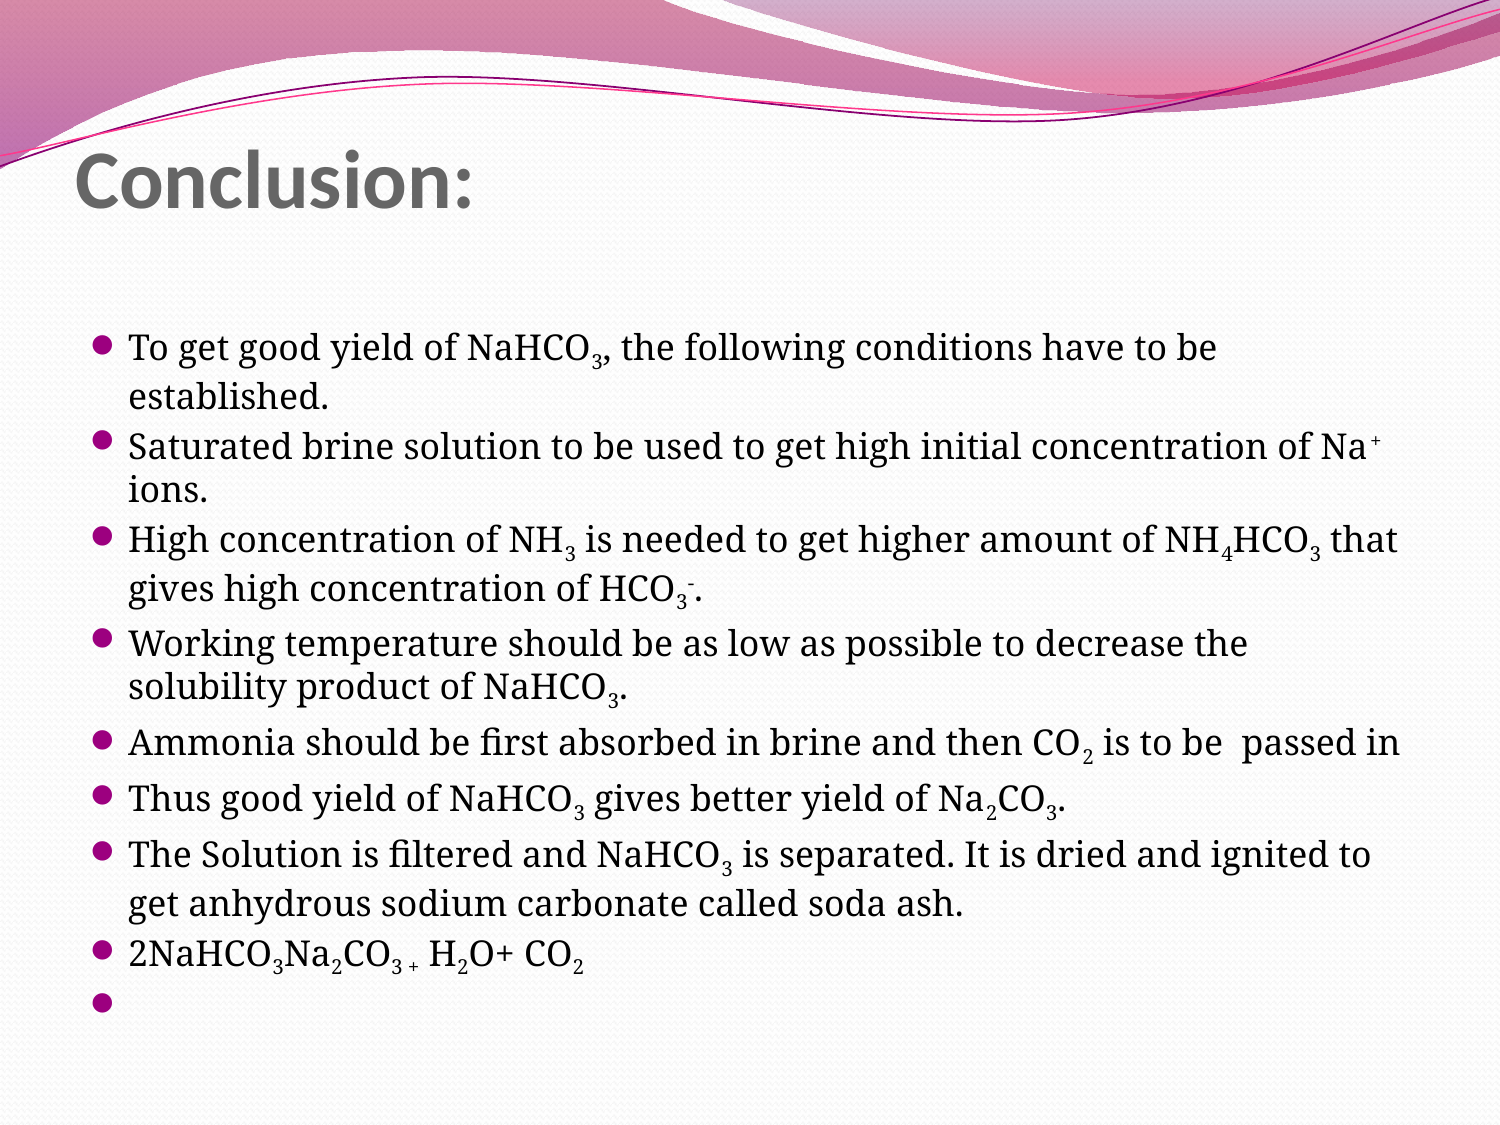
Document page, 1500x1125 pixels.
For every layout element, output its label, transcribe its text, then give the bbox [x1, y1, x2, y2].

list To get good yield of NaHCO3, the following conditions have to be established. Saturated brine solution to be used to get high initial concentration of Na+ ions. High concentration of NH3 is needed to get higher amount of NH4HCO3 that gives high concentration of HCO3-. Working temperature should be as low as possible to decrease the solubility product of NaHCO3. Ammonia should be first absorbed in brine and then CO2 is to be passed in Thus good yield of NaHCO3 gives better yield of Na2CO3. The Solution is filtered and NaHCO3 is separated. It is dried and ignited to get anhydrous sodium carbonate called soda ash. 2NaHCO3Na2CO3 + H2O+ CO2 [75, 317, 1425, 1038]
title Conclusion: [75, 115, 1425, 317]
